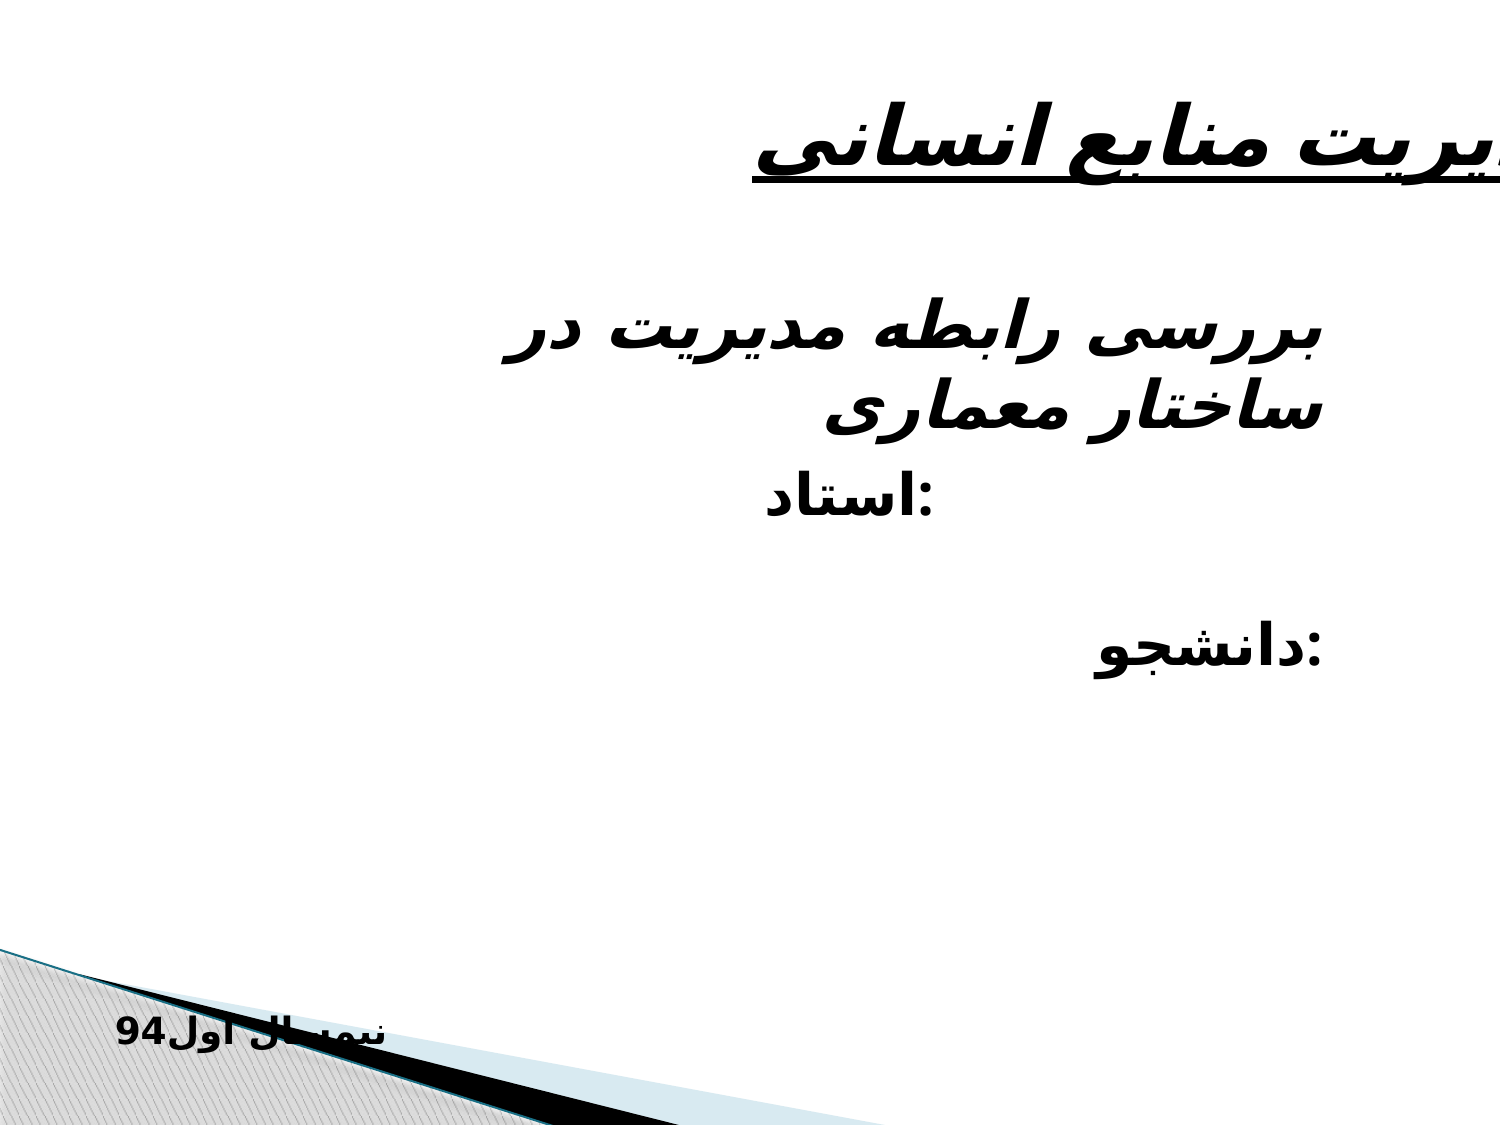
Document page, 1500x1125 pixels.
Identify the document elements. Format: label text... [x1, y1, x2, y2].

text_box مدیریت منابع انسانی [737, 75, 1500, 190]
text_box بررسی رابطه مدیریت در ساختار معماری [262, 274, 1338, 450]
text_box دانشجو: [424, 600, 1338, 685]
text_box نیمسال اول94 [99, 999, 750, 1060]
text_box استاد: [749, 450, 1500, 535]
